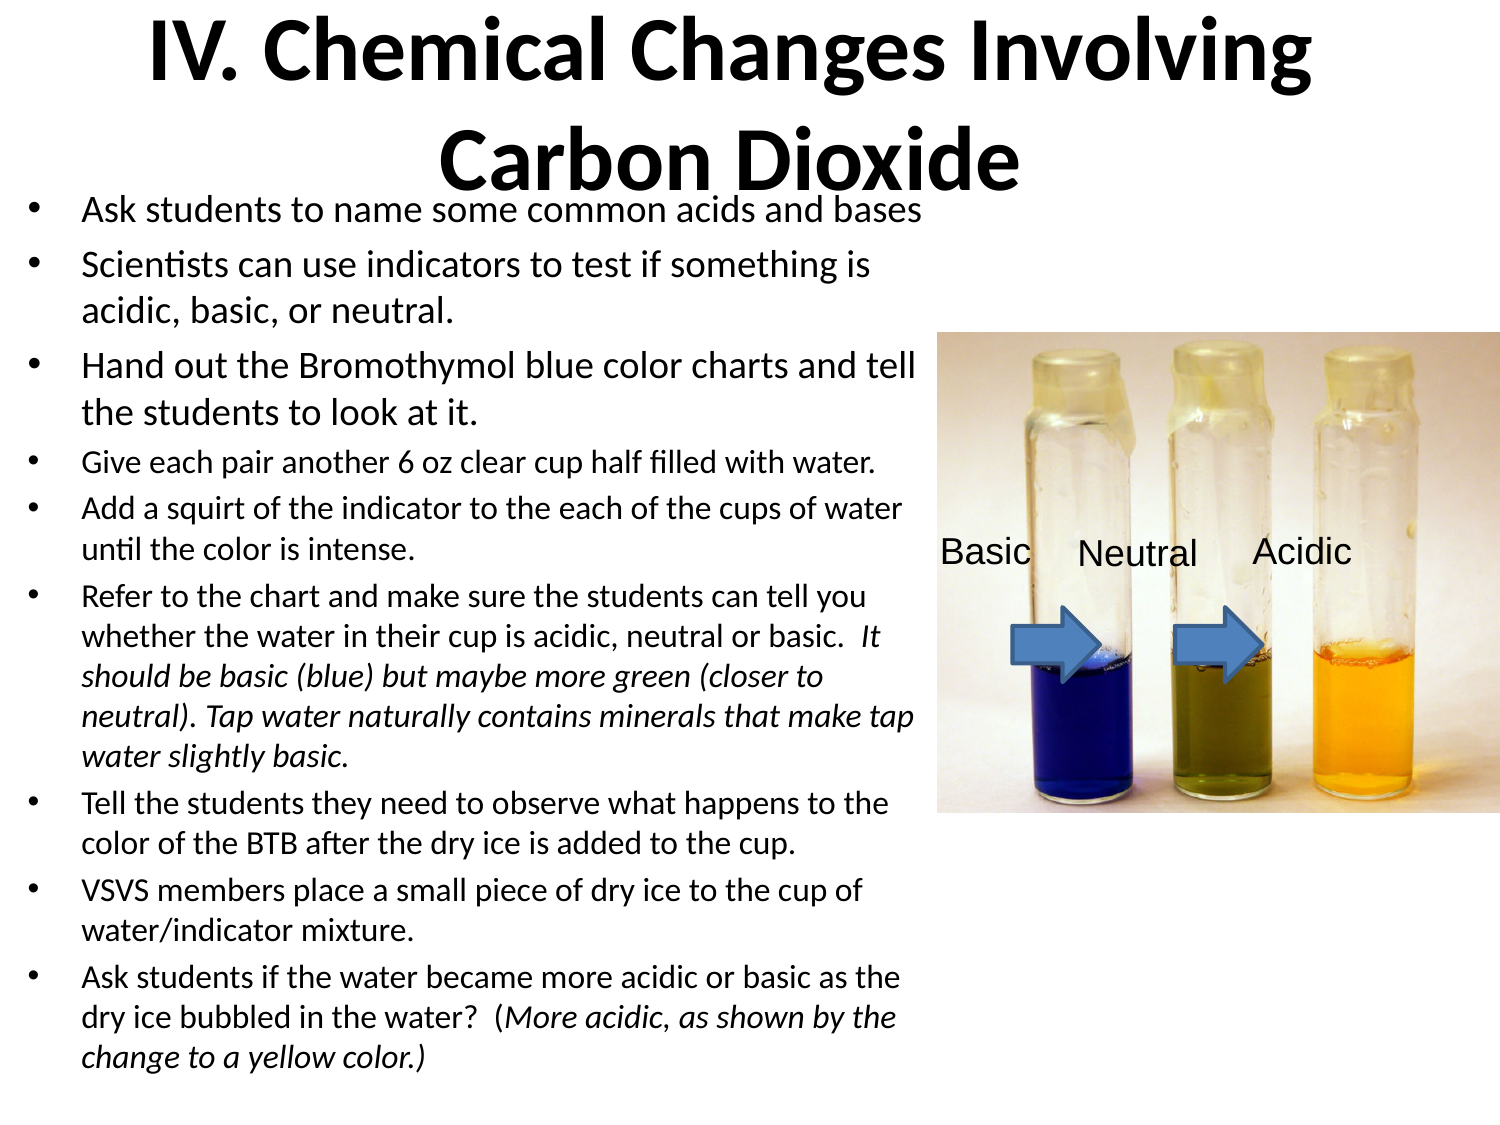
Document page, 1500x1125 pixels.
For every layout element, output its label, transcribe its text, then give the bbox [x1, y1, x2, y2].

list Ask students to name some common acids and bases Scientists can use indicators to test if something is acidic, basic, or neutral. Hand out the Bromothymol blue color charts and tell the students to look at it. Give each pair another 6 oz clear cup half filled with water. Add a squirt of the indicator to the each of the cups of water until the color is intense. Refer to the chart and make sure the students can tell you whether the water in their cup is acidic, neutral or basic. It should be basic (blue) but maybe more green (closer to neutral). Tap water naturally contains minerals that make tap water slightly basic. Tell the students they need to observe what happens to the color of the BTB after the dry ice is added to the cup. VSVS members place a small piece of dry ice to the cup of water/indicator mixture. Ask students if the water became more acidic or basic as the dry ice bubbled in the water? (More acidic, as shown by the change to a yellow color.) [12, 176, 938, 1114]
title IV. Chemical Changes Involving Carbon Dioxide [24, 5, 1438, 193]
text_box Basic [924, 519, 932, 580]
picture [937, 331, 1500, 813]
